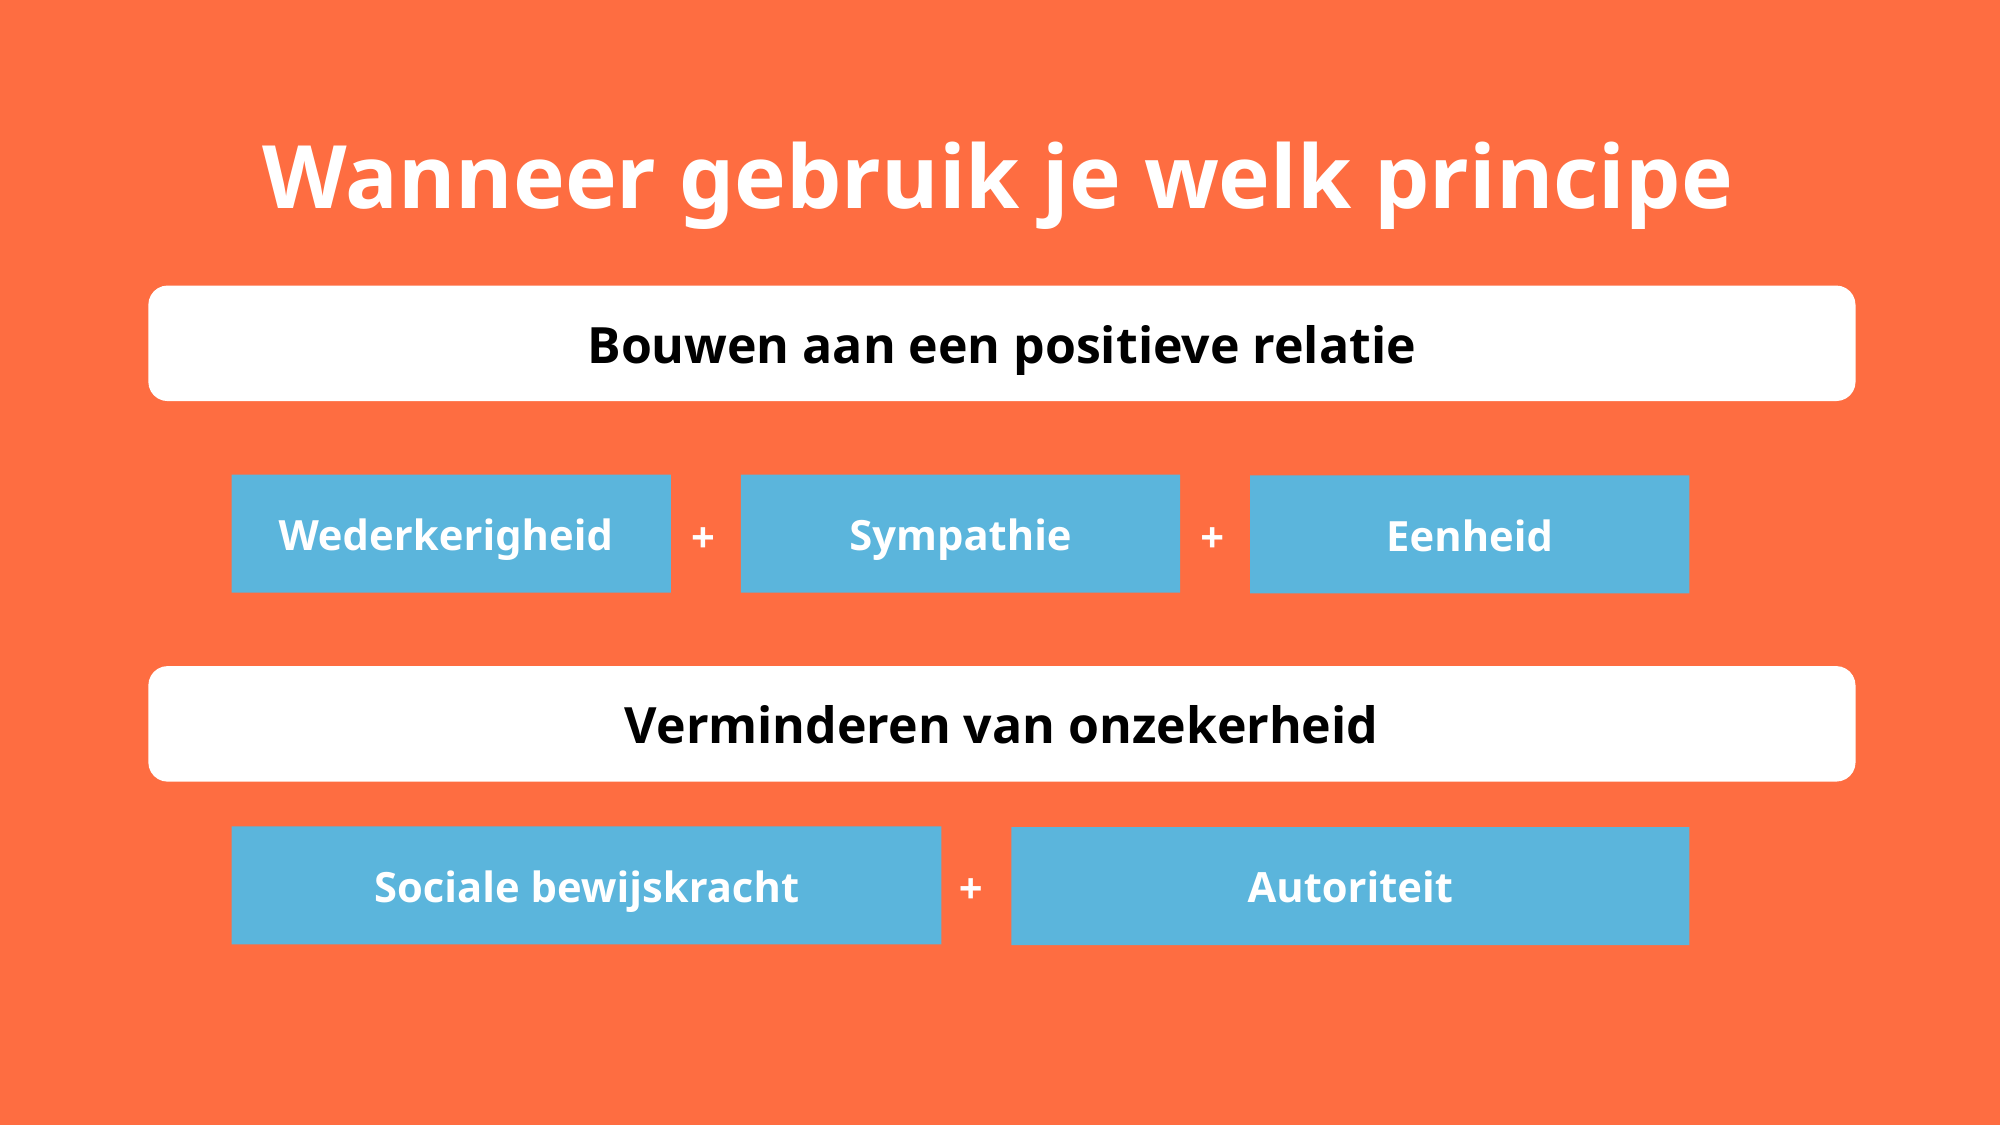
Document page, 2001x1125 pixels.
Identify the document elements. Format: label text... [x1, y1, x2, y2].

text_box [148, 285, 1856, 782]
text_box + [944, 854, 1016, 920]
text_box Sociale bewijskracht [230, 824, 943, 946]
text_box Autoriteit [1009, 825, 1691, 947]
text_box Wanneer gebruik je welk principe [144, 79, 1852, 268]
